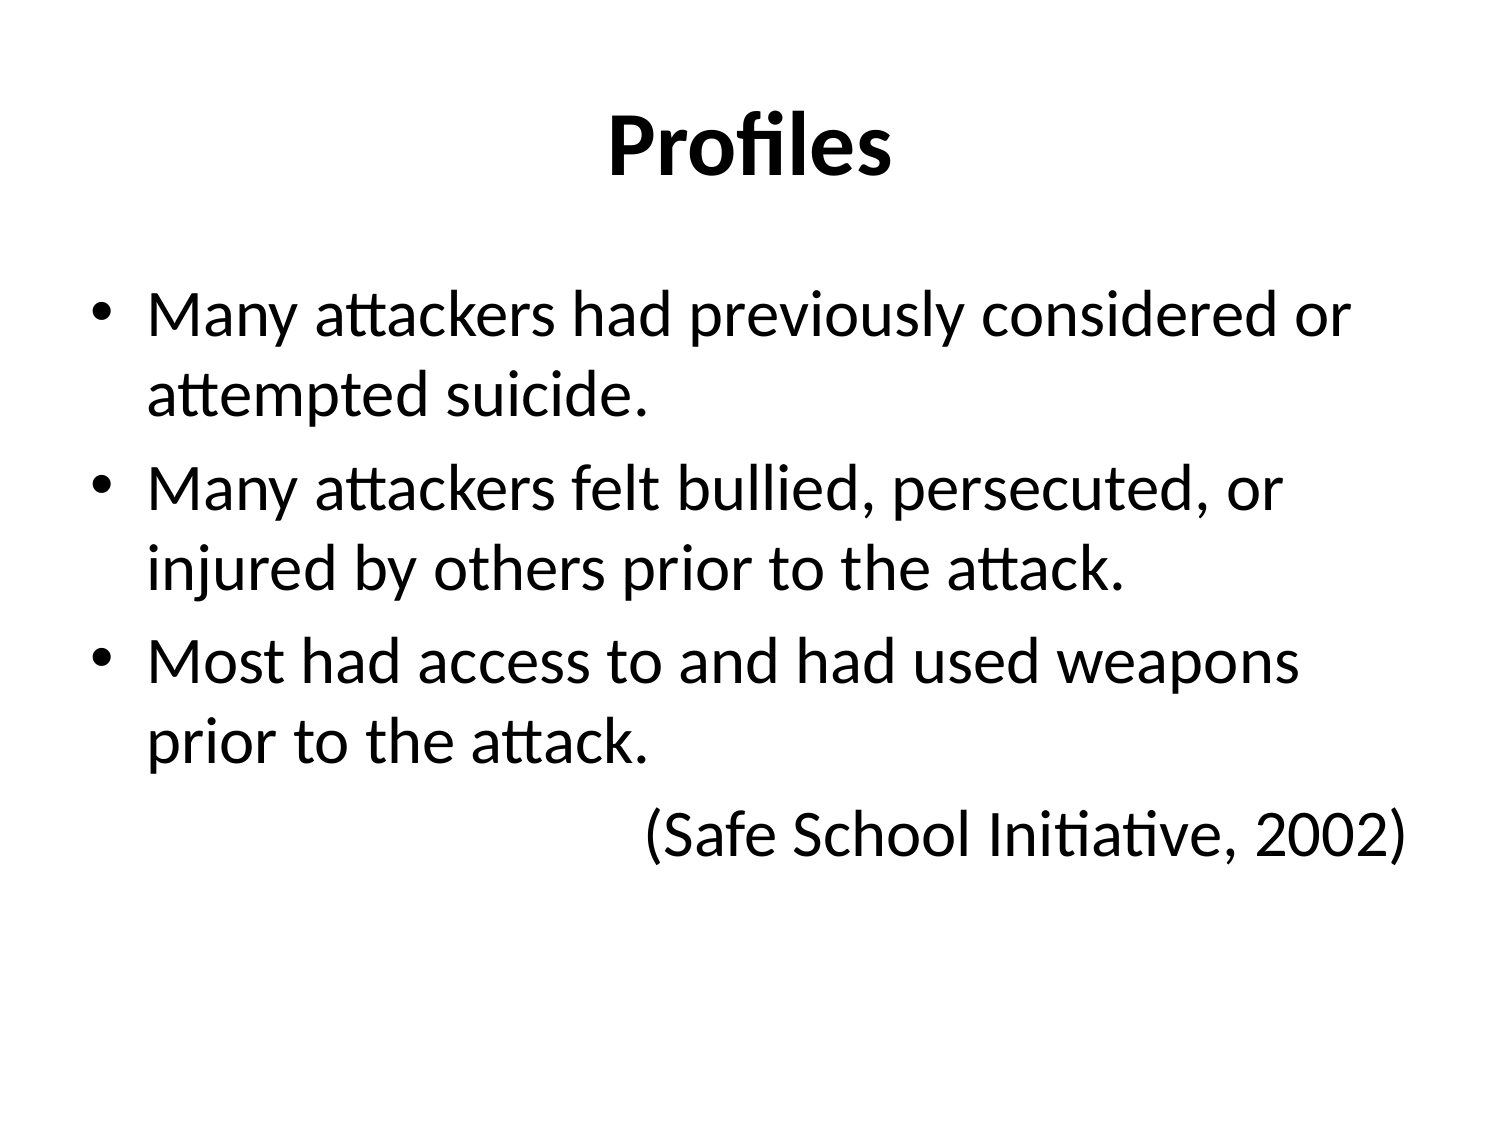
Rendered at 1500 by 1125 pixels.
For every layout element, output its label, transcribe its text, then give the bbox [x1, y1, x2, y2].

list Many attackers had previously considered or attempted suicide. Many attackers felt bullied, persecuted, or injured by others prior to the attack. Most had access to and had used weapons prior to the attack. (Safe School Initiative, 2002) [75, 262, 1425, 1005]
title Profiles [75, 45, 1425, 233]
